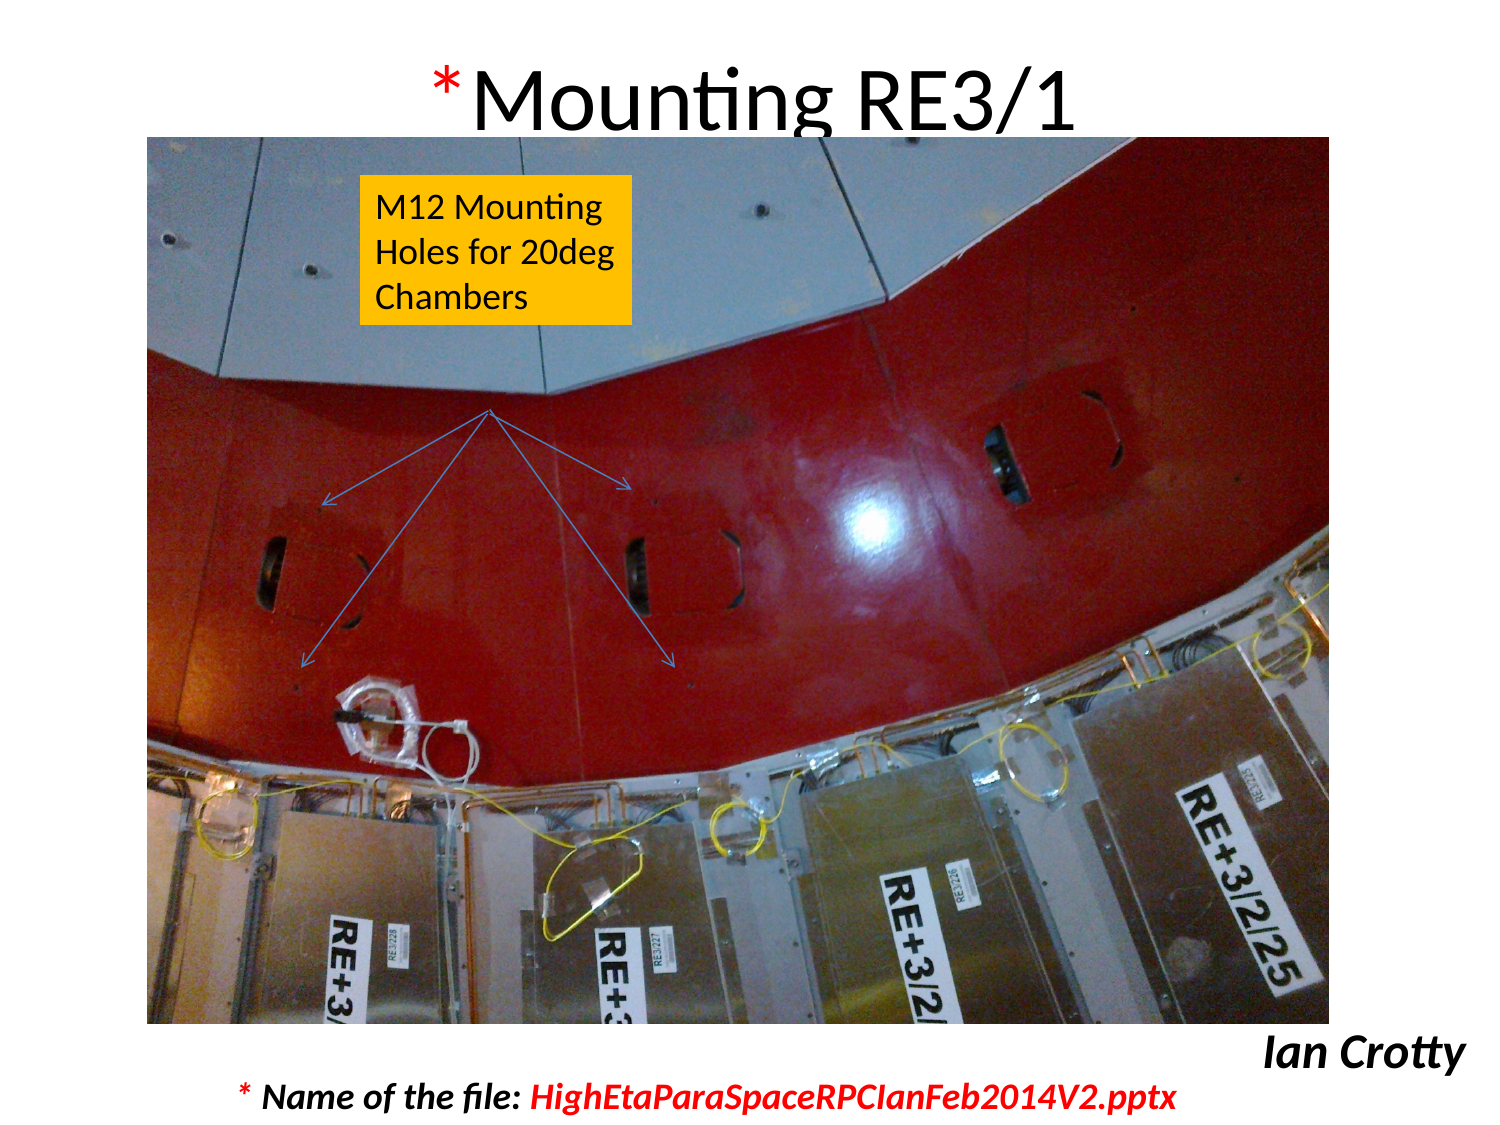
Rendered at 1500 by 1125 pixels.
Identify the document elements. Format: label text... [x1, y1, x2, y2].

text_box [300, 413, 484, 669]
text_box Ian Crotty [702, 1011, 1500, 1087]
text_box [489, 409, 676, 669]
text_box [489, 413, 633, 490]
title *Mounting RE3/1 [76, 0, 1427, 188]
text_box * Name of the file: HighEtaParaSpaceRPCIanFeb2014V2.pptx [53, 1064, 1376, 1125]
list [147, 136, 1329, 1024]
